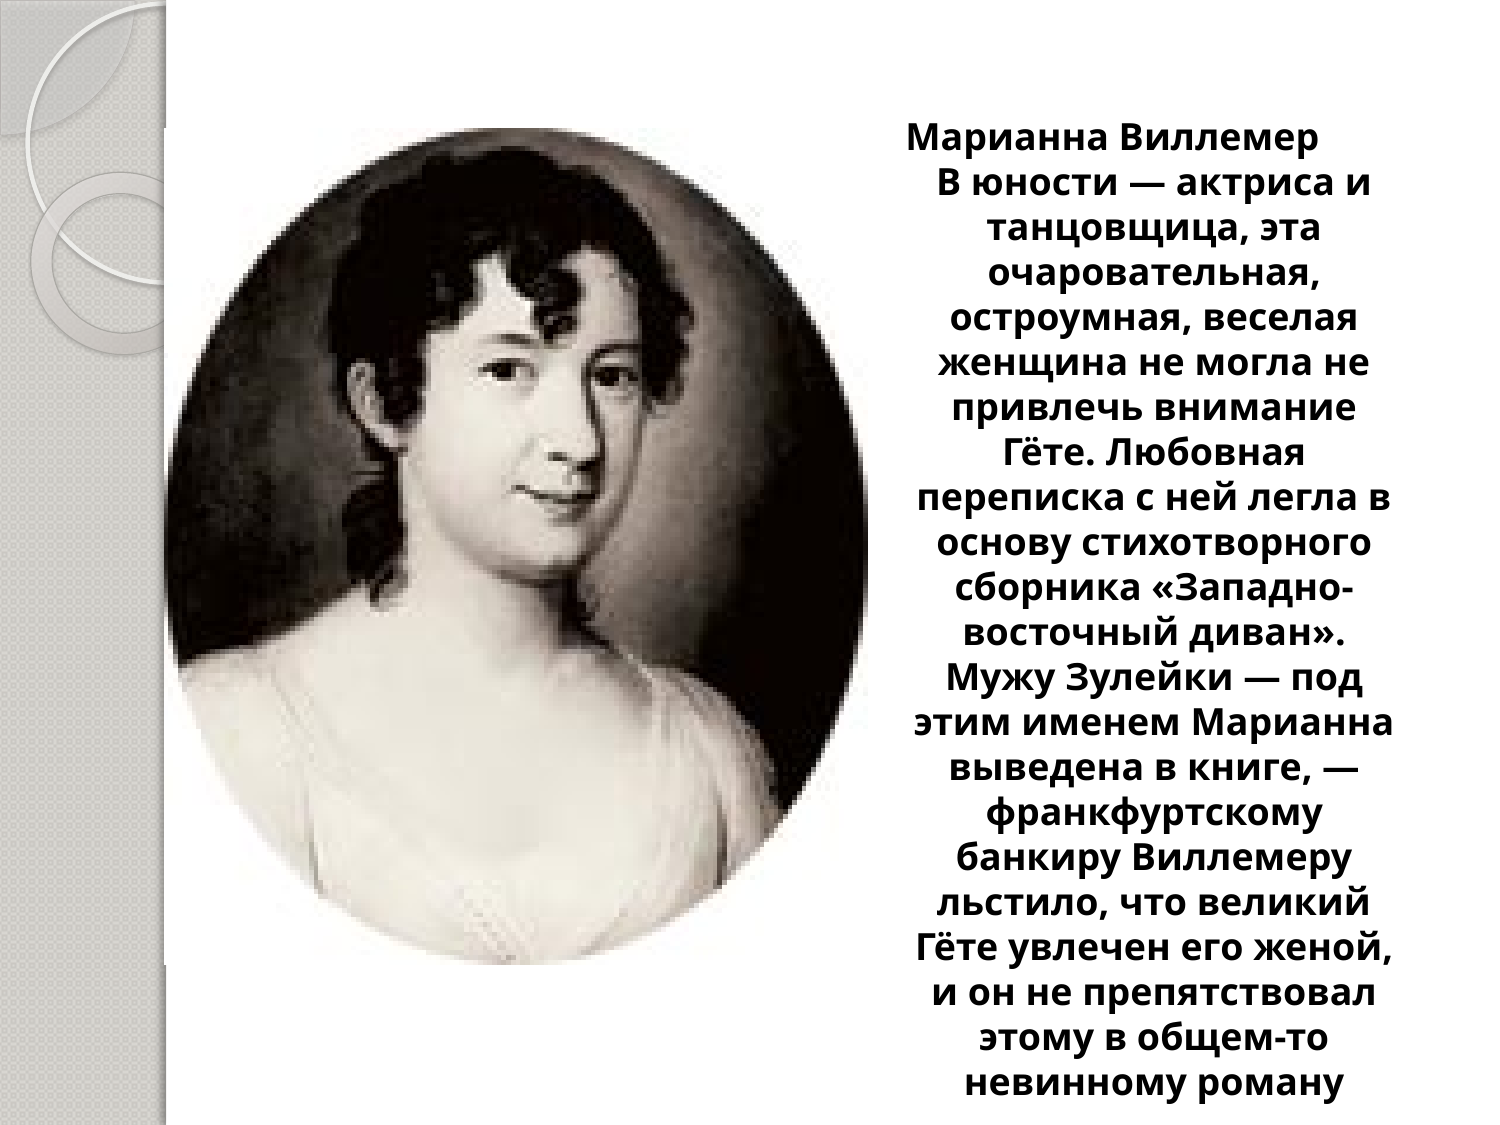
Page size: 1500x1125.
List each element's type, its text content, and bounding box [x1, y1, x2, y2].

text_box Марианна Виллемер В юности — актриса и танцовщица, эта очаровательная, остроумная, веселая женщина не могла не привлечь внимание Гёте. Любовная переписка с ней легла в основу стихотворного сборника «Западно-восточный диван». Мужу Зулейки — под этим именем Марианна выведена в книге, — франкфуртскому банкиру Виллемеру льстило, что великий Гёте увлечен его женой, и он не препятствовал этому в общем-то невинному роману [890, 105, 1418, 1111]
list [163, 128, 869, 965]
